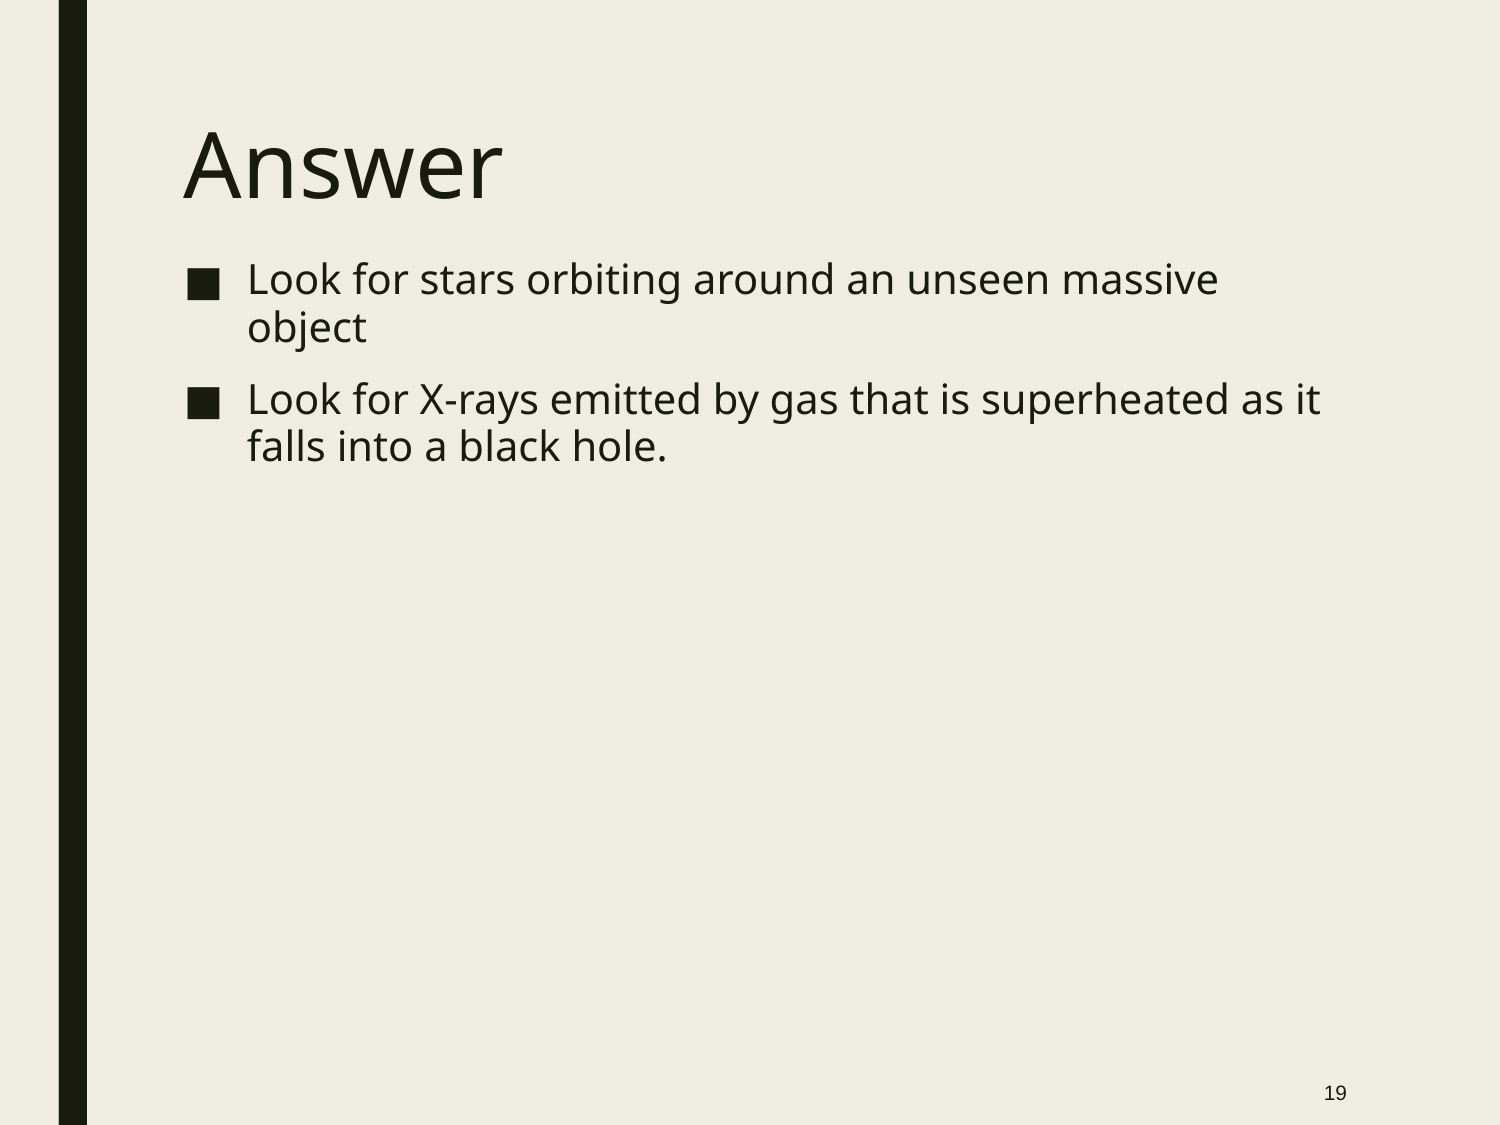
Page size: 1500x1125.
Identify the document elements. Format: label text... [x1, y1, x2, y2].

slide_number 19 [1165, 1058, 1362, 1125]
title Answer [168, 112, 1351, 233]
list Look for stars orbiting around an unseen massive object Look for X-rays emitted by gas that is superheated as it falls into a black hole. [168, 249, 1351, 1050]
